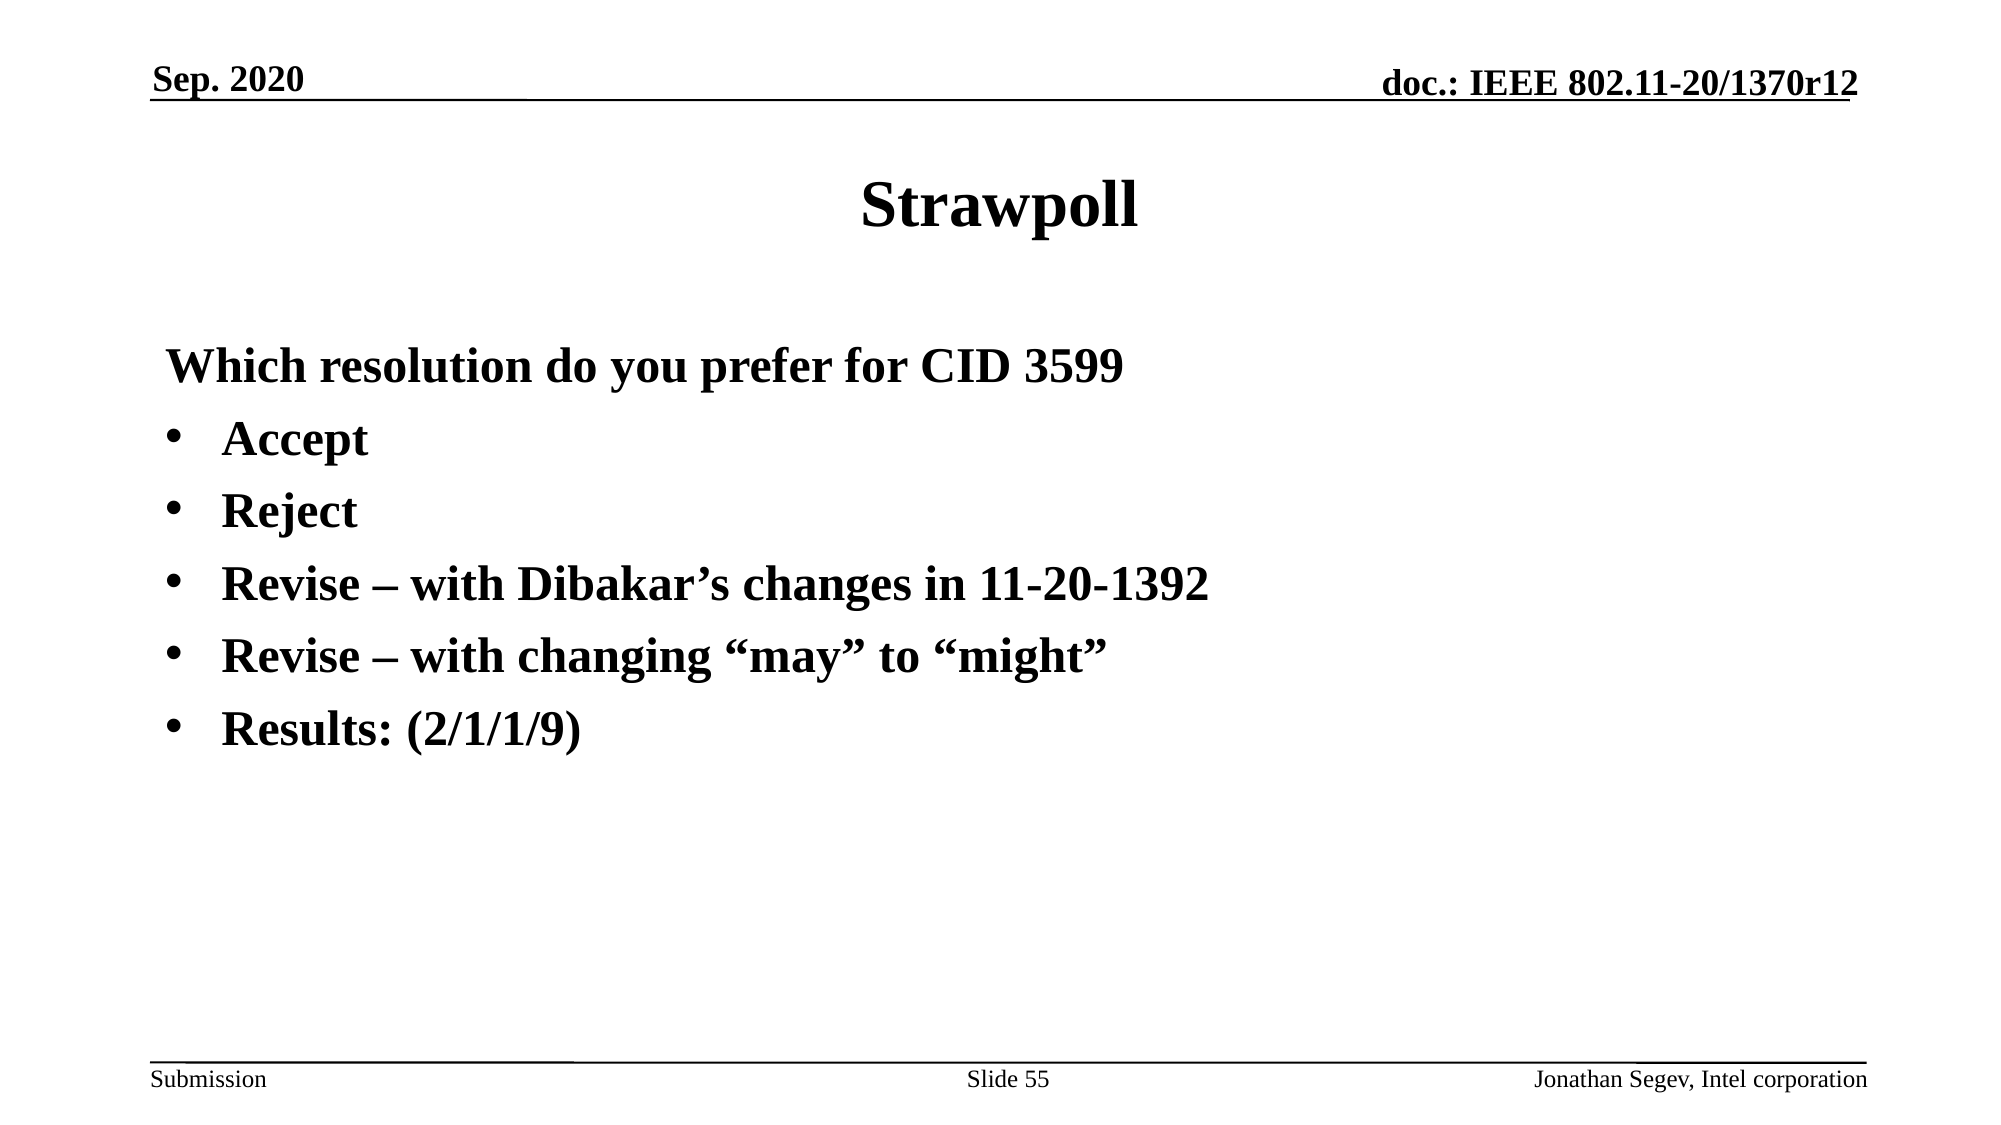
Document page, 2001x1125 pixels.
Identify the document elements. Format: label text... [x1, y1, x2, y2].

footer Jonathan Segev, Intel corporation [1171, 1061, 1869, 1093]
title Strawpoll [149, 112, 1850, 288]
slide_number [152, 54, 563, 100]
slide_number Slide 55 [950, 1061, 1067, 1123]
list Which resolution do you prefer for CID 3599 Accept Reject Revise – with Dibakar’s changes in 11-20-1392 Revise – with changing “may” to “might” Results: (2/1/1/9) [149, 324, 1850, 1000]
